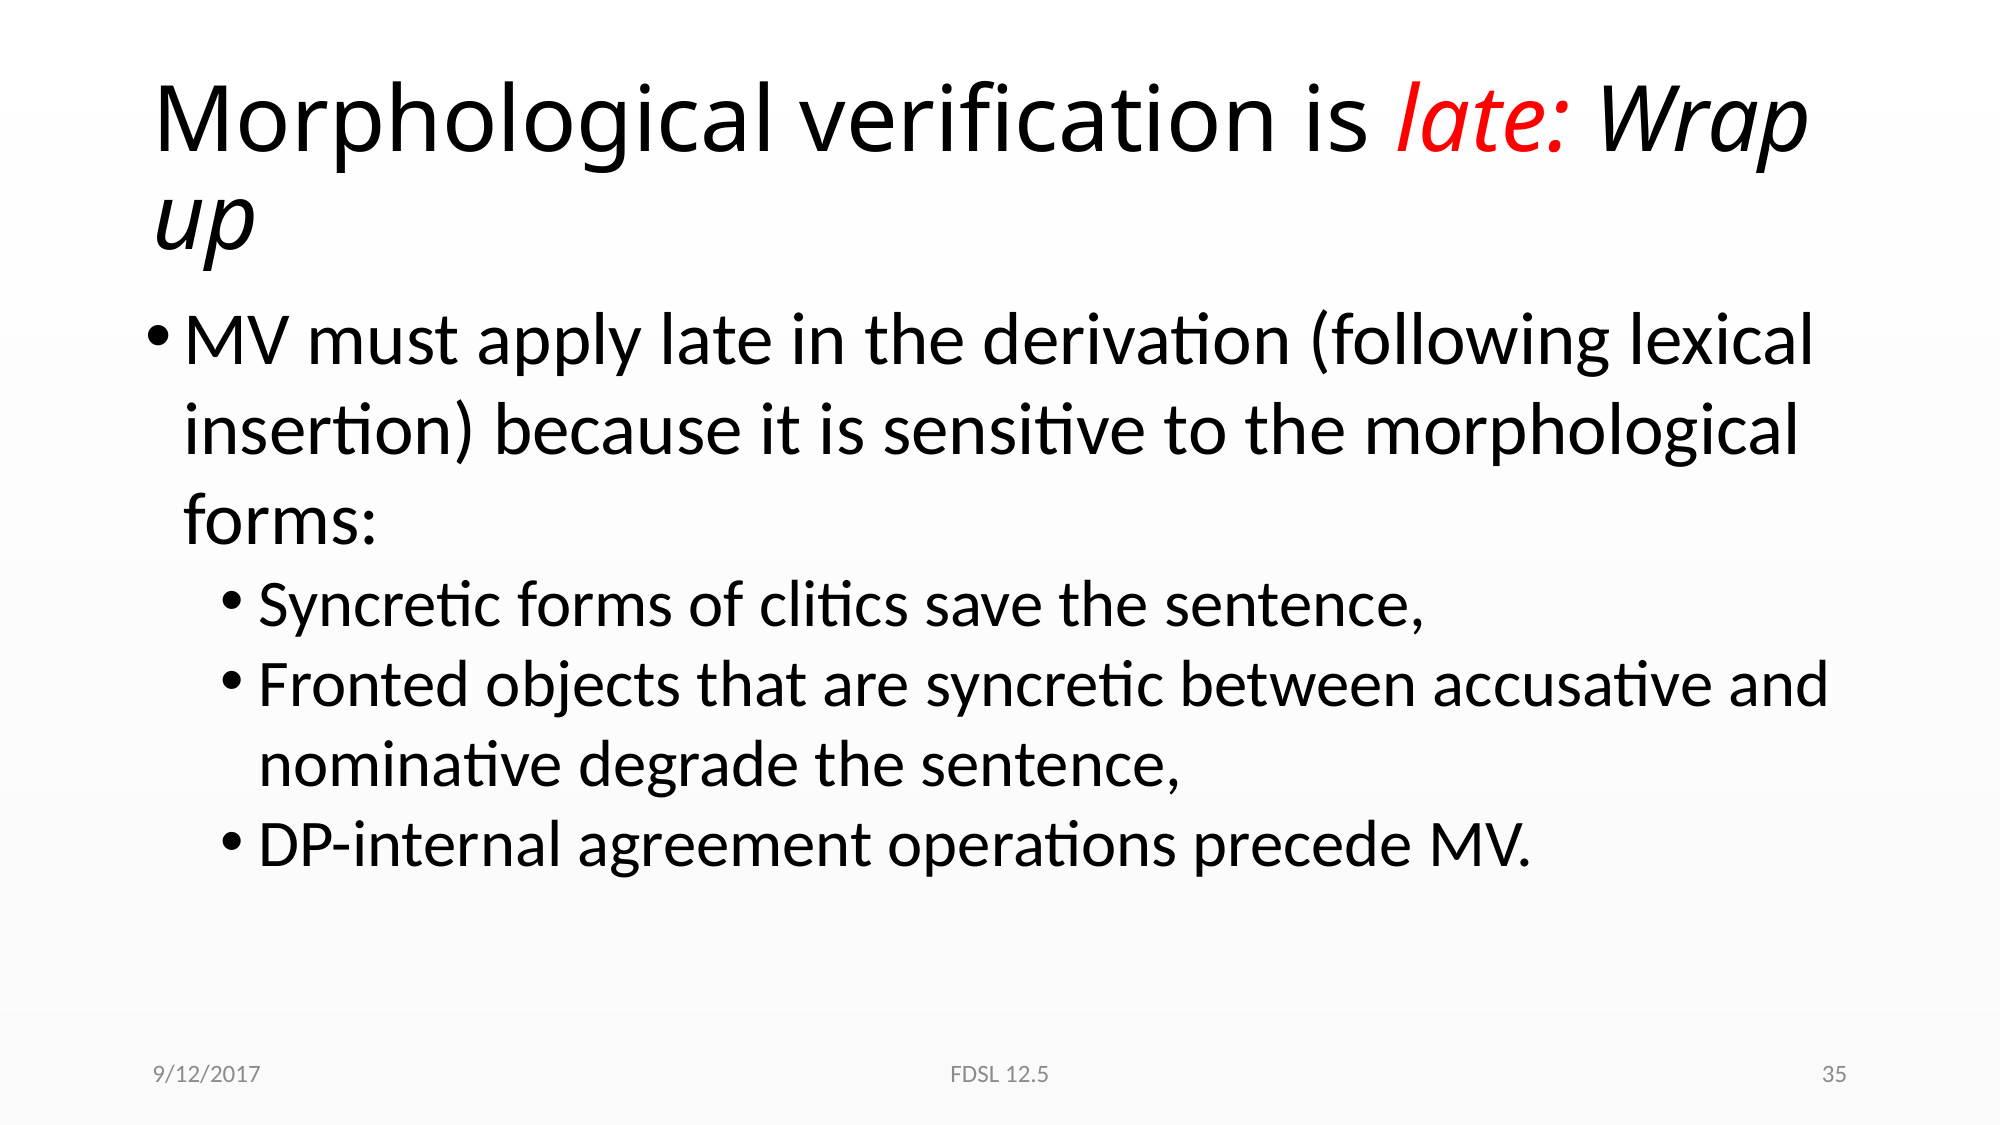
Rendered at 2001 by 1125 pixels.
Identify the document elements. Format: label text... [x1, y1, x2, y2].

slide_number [137, 1042, 588, 1103]
slide_number 35 [1412, 1042, 1863, 1103]
title Morphological verification is late: Wrap up [137, 62, 1894, 280]
footer FDSL 12.5 [662, 1042, 1338, 1103]
list MV must apply late in the derivation (following lexical insertion) because it is sensitive to the morphological forms: Syncretic forms of clitics save the sentence, Fronted objects that are syncretic between accusative and nominative degrade the sentence, DP-internal agreement operations precede MV. [130, 282, 1971, 1091]
